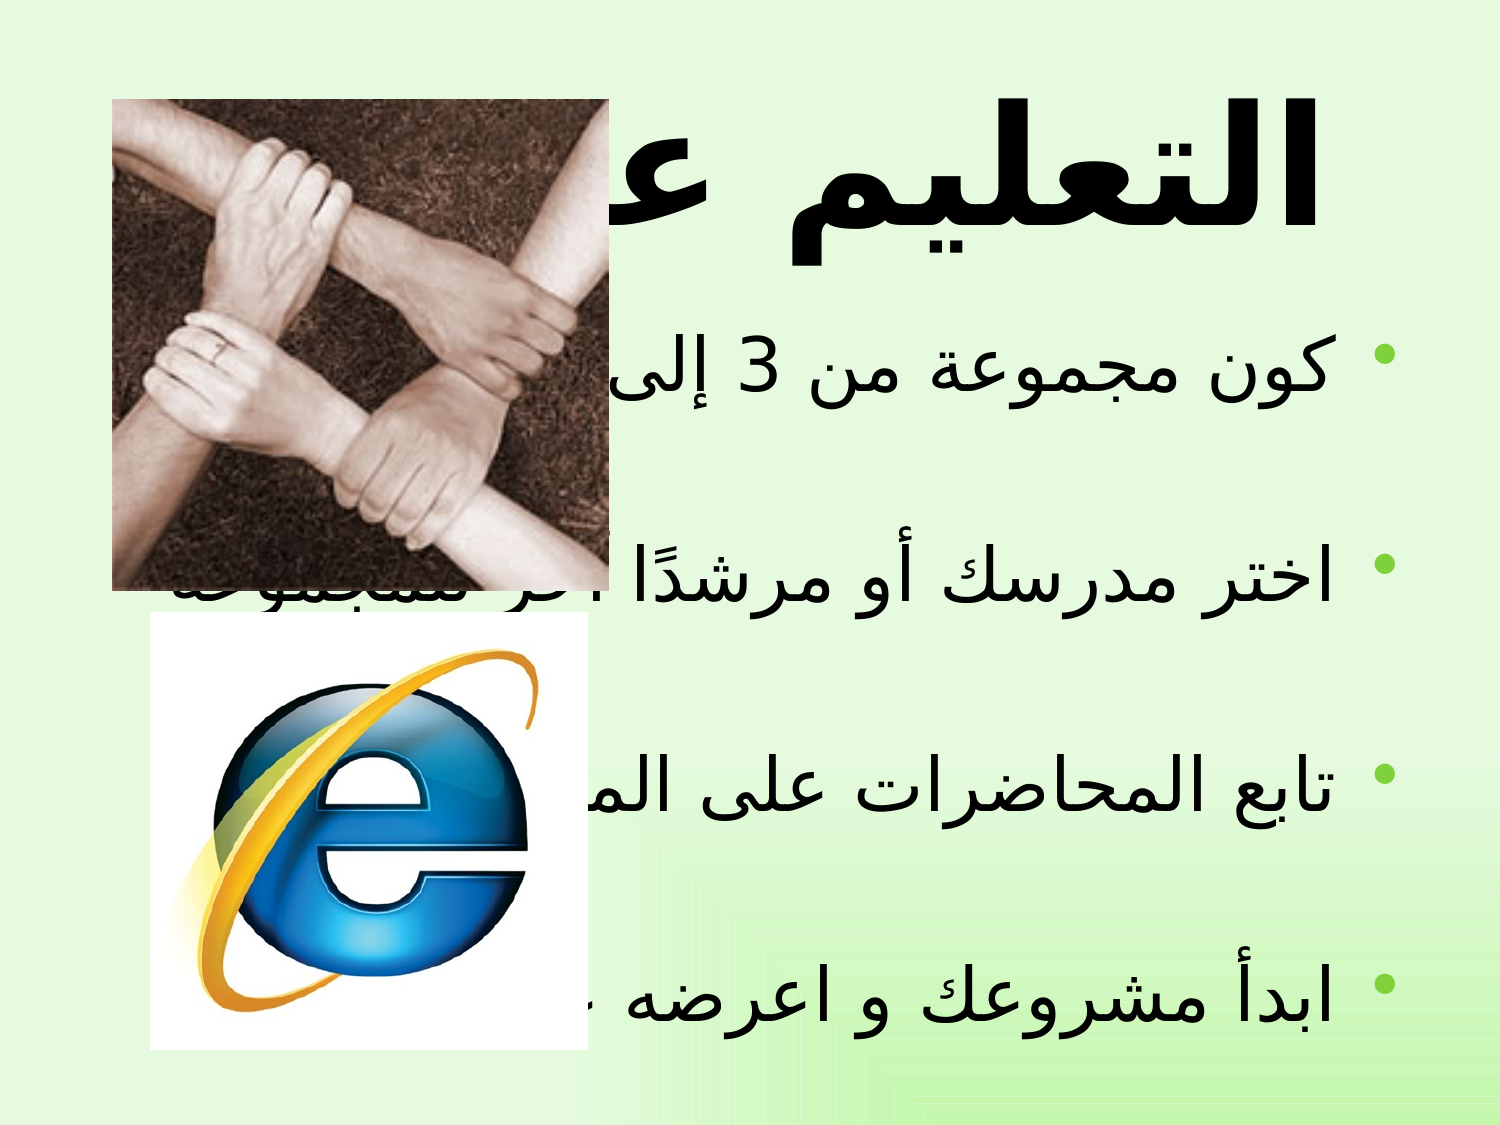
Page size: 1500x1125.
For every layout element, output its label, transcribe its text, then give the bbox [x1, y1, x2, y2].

picture [149, 612, 588, 1051]
list كون مجموعة من 3 إلى 6 أشخاص اختر مدرسك أو مرشدًا آخر للمجموعة تابع المحاضرات على الموقع ابدأ مشروعك و اعرضه علينا [75, 308, 1425, 1059]
title التعليم عن بعد [75, 43, 1425, 274]
picture [112, 99, 609, 591]
